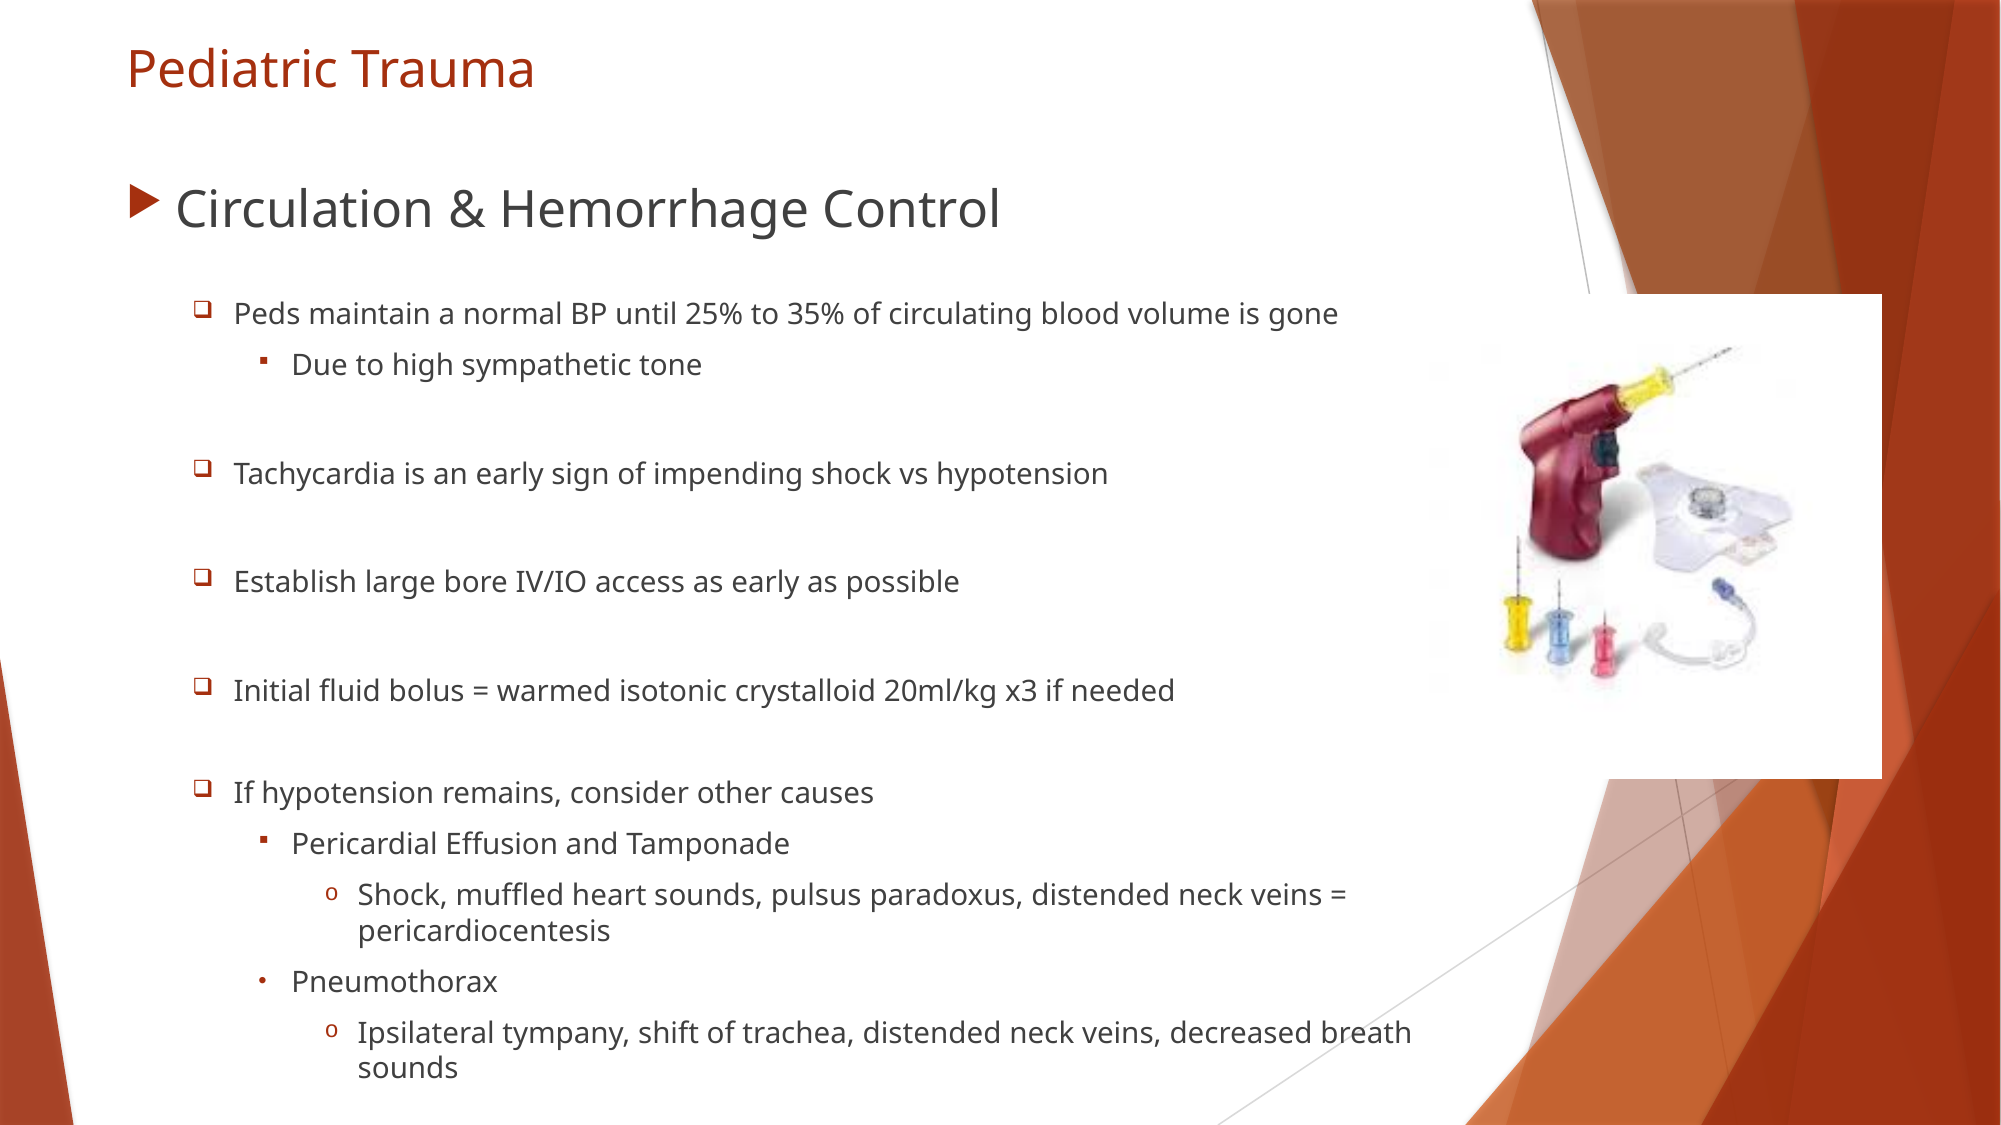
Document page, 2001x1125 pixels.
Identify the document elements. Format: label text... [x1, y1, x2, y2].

list Circulation & Hemorrhage Control Peds maintain a normal BP until 25% to 35% of circulating blood volume is gone Due to high sympathetic tone Tachycardia is an early sign of impending shock vs hypotension Establish large bore IV/IO access as early as possible Initial fluid bolus = warmed isotonic crystalloid 20ml/kg x3 if needed If hypotension remains, consider other causes Pericardial Effusion and Tamponade Shock, muffled heart sounds, pulsus paradoxus, distended neck veins = pericardiocentesis Pneumothorax Ipsilateral tympany, shift of trachea, distended neck veins, decreased breath sounds [111, 167, 1522, 1101]
title Pediatric Trauma [111, 28, 1522, 167]
picture [1396, 294, 1882, 780]
